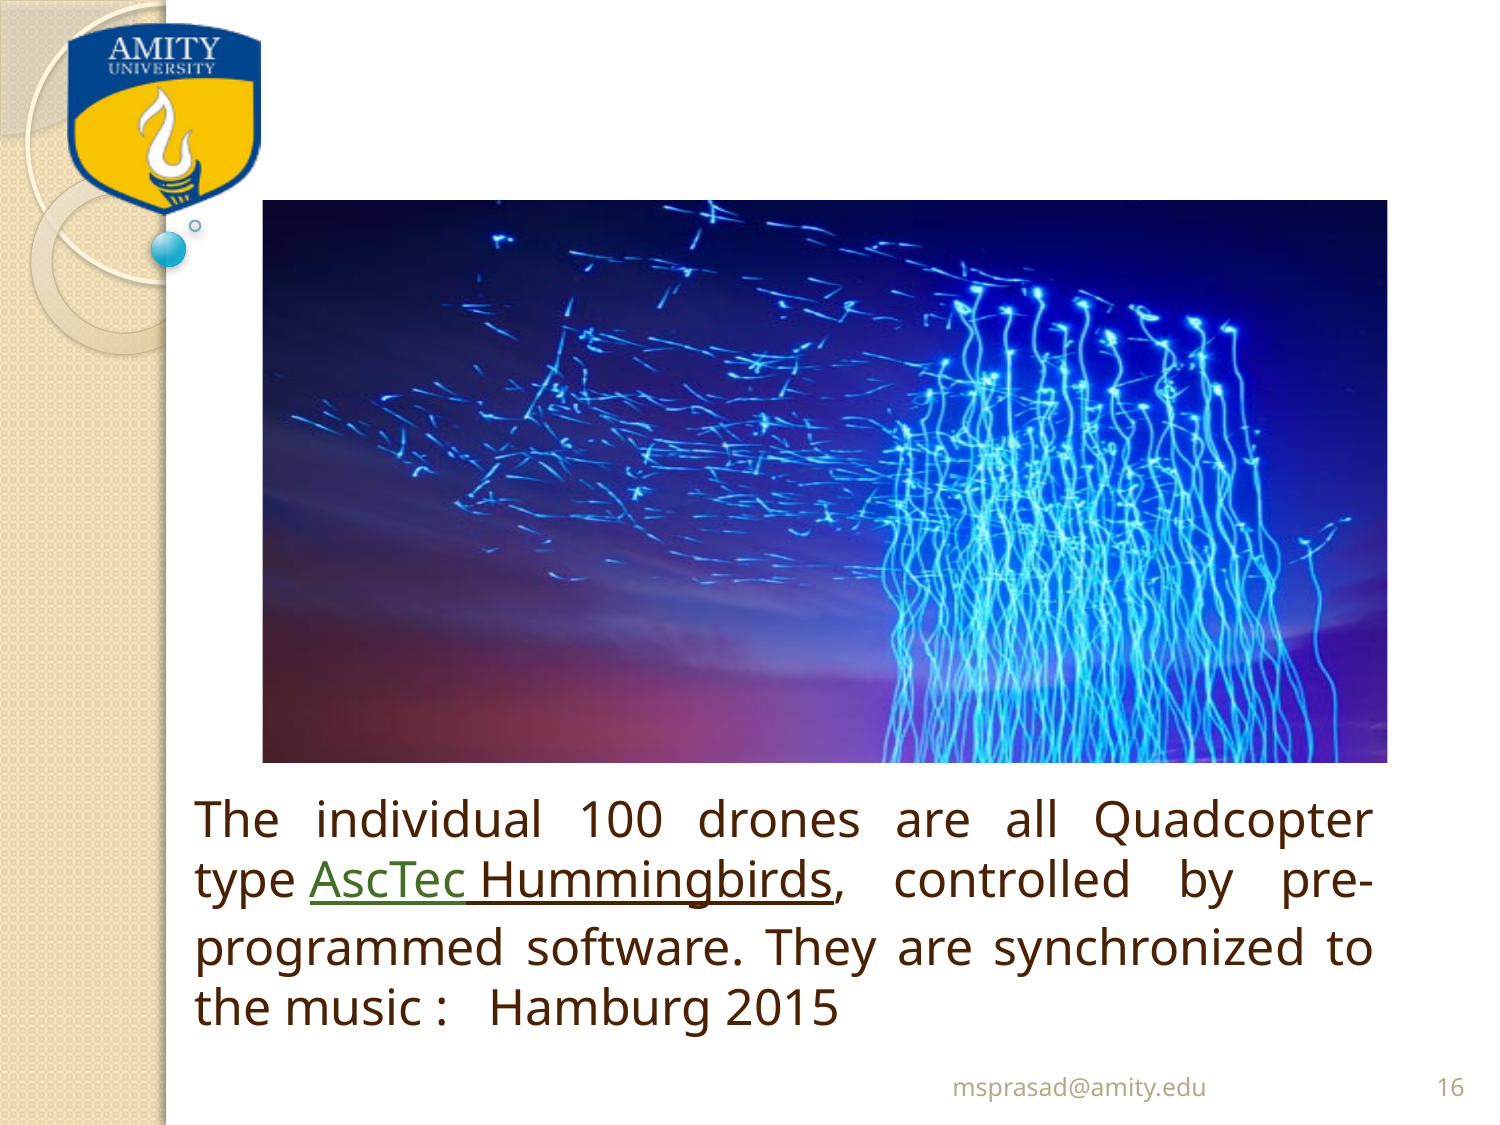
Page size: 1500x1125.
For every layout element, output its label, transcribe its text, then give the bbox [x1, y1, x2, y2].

footer msprasad@amity.edu [937, 1034, 1413, 1113]
subtitle The individual 100 drones are all Quadcopter type AscTec Hummingbirds, controlled by pre-programmed software. They are synchronized to the music : Hamburg 2015 [174, 787, 1390, 1075]
picture [66, 21, 261, 217]
slide_number 16 [1413, 1034, 1488, 1113]
picture [262, 199, 1388, 763]
